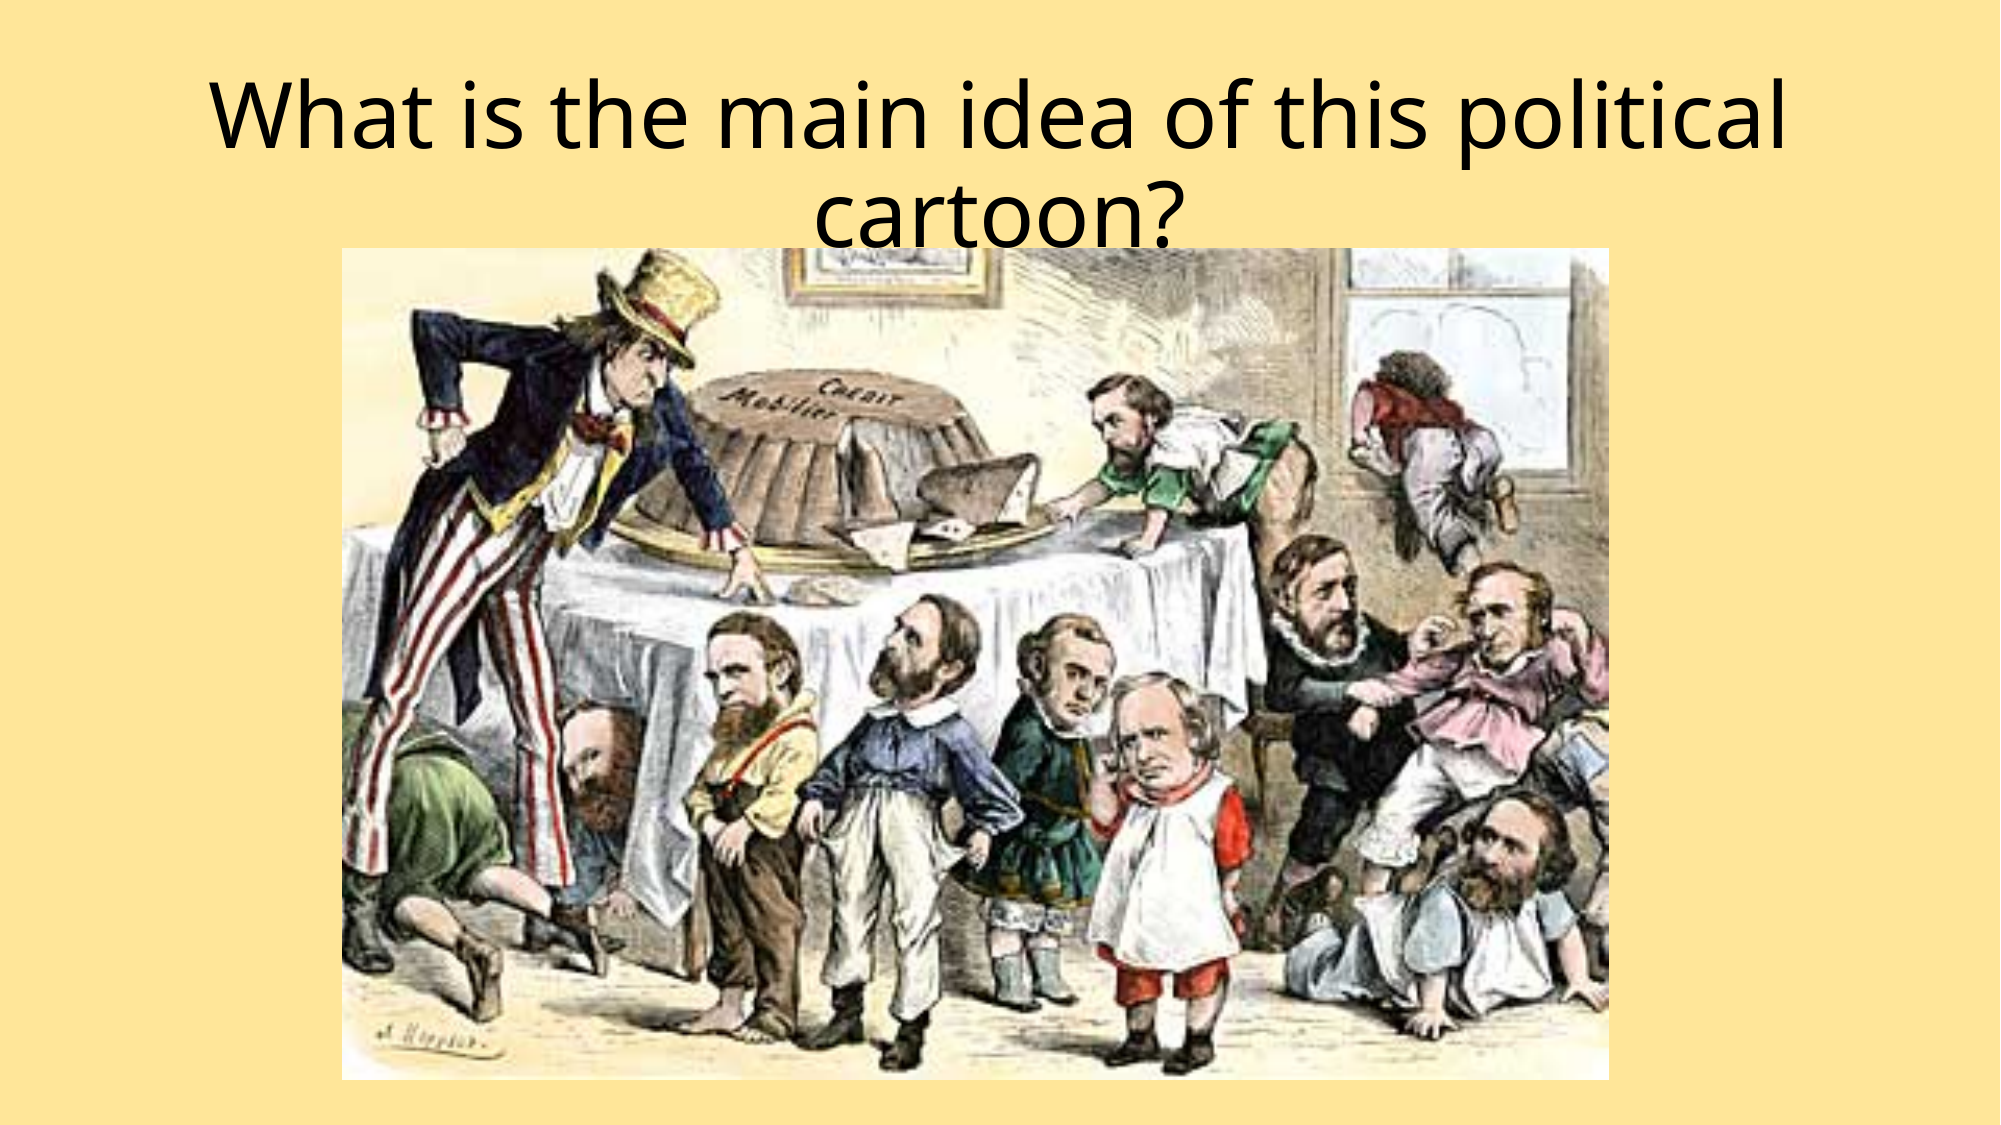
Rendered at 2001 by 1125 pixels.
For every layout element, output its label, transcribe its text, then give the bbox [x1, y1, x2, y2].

title What is the main idea of this political cartoon? [137, 59, 1863, 278]
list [342, 248, 1609, 1080]
